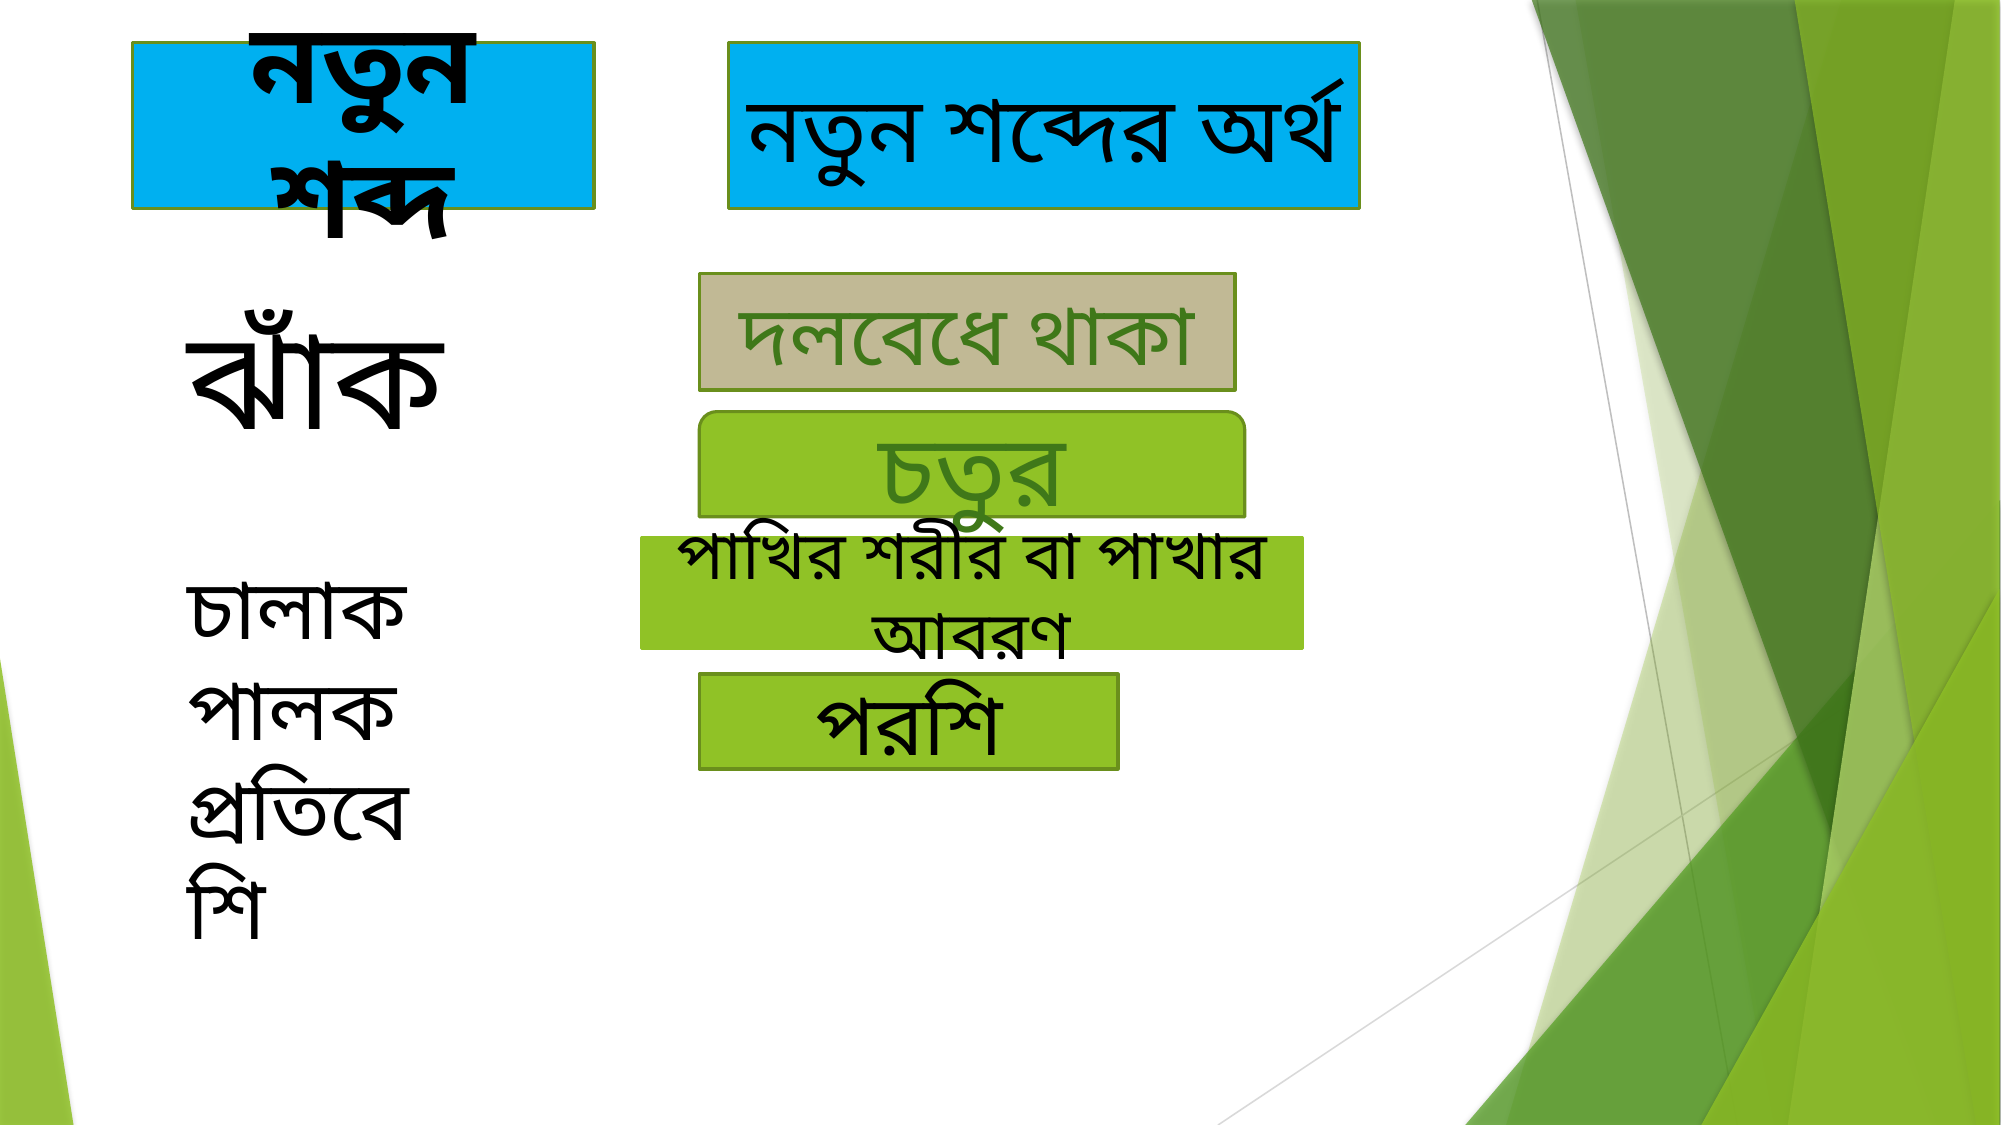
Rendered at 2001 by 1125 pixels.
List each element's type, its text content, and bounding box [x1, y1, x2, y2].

text_box ঝাঁক চালাক পালক প্রতিবেশি [172, 284, 470, 964]
text_box নতুন শব্দের অর্থ [727, 41, 1361, 210]
text_box নতুন শব্দ [131, 41, 596, 210]
text_box পরশি [698, 672, 1120, 771]
text_box পাখির শরীর বা পাখার আবরণ [640, 536, 1304, 650]
text_box চতুর [697, 410, 1247, 519]
text_box দলবেধে থাকা [698, 272, 1237, 392]
